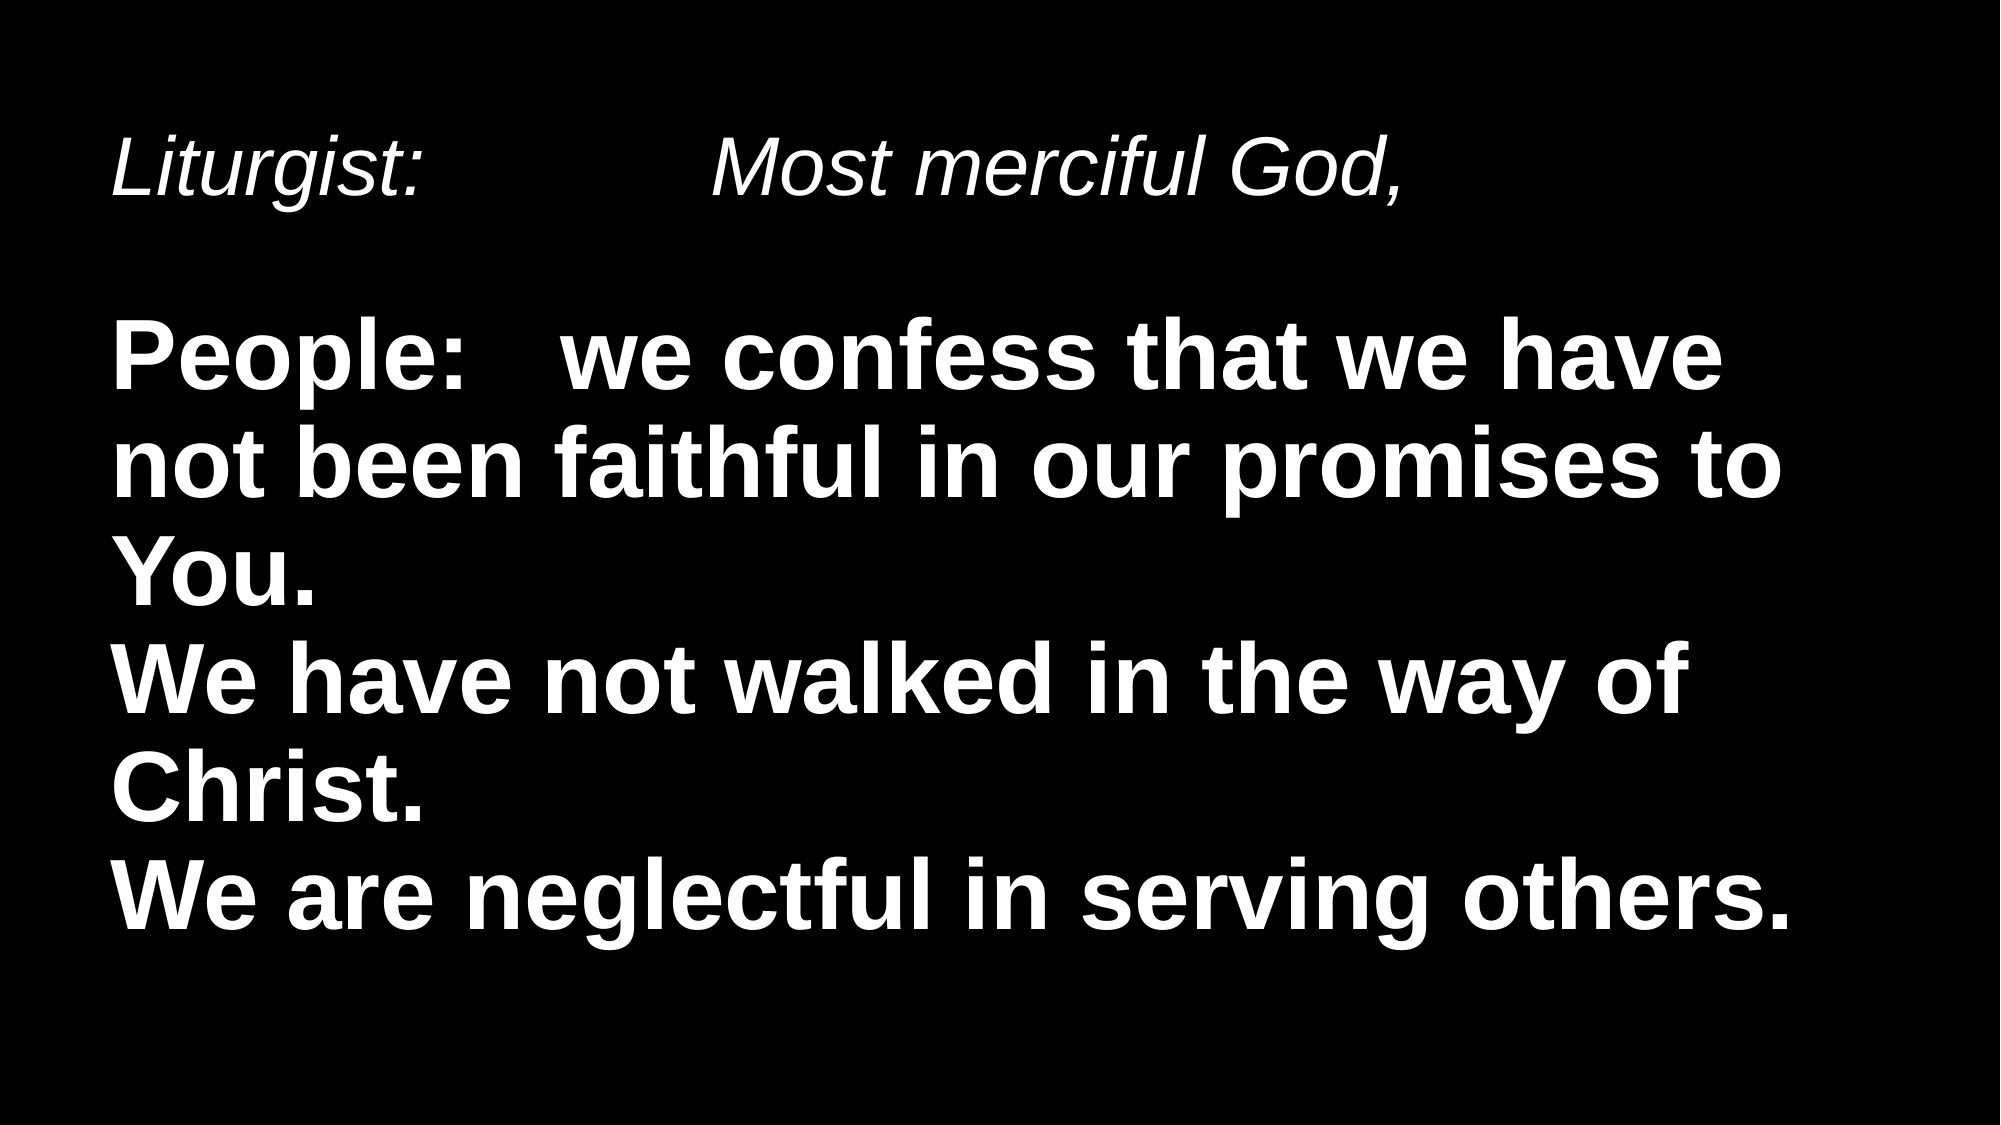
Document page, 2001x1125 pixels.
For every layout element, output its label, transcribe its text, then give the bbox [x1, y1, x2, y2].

title Liturgist: Most merciful God, People: we confess that we have not been faithful in our promises to You. We have not walked in the way of Christ. We are neglectful in serving others. [35, 53, 1968, 959]
